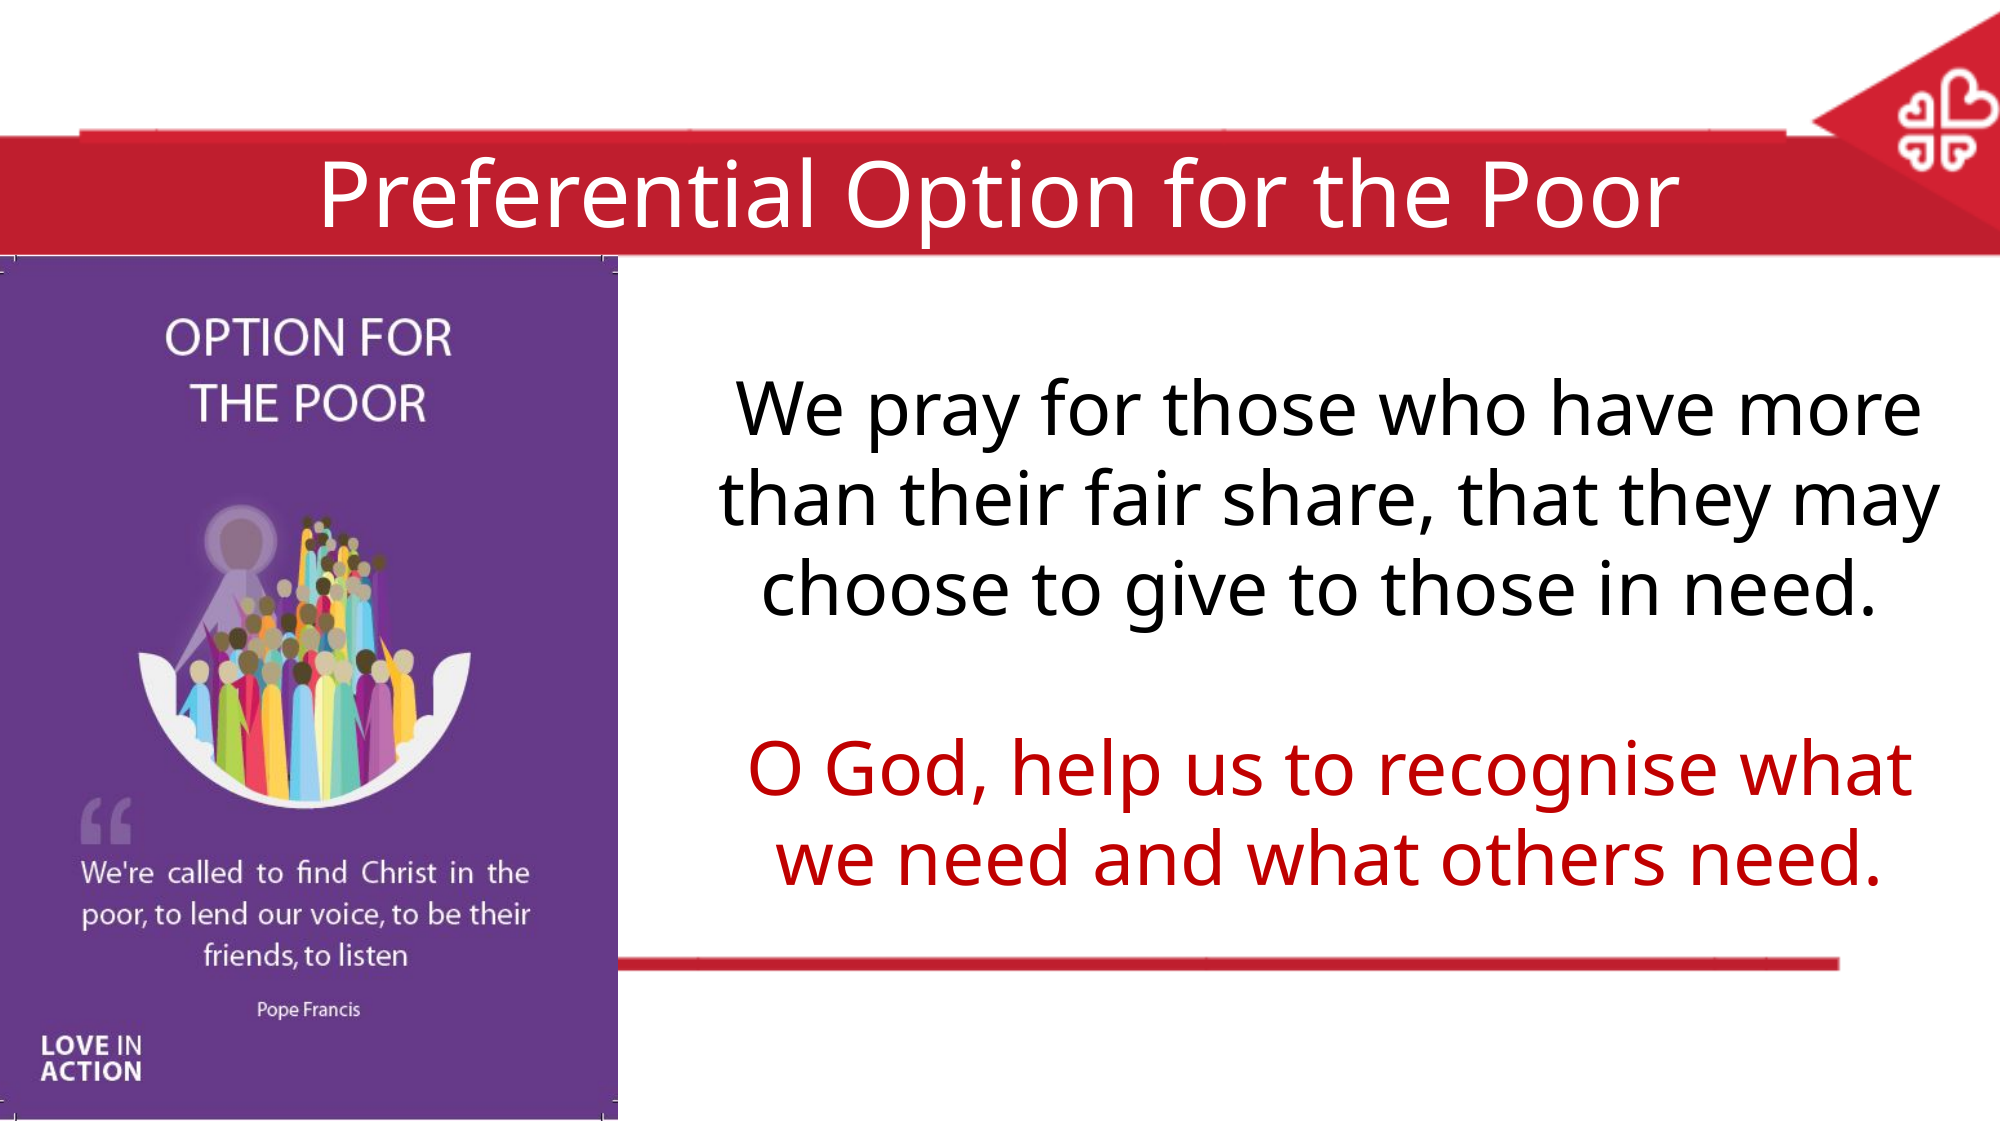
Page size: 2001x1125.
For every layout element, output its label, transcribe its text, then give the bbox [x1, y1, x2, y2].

text_box We pray for those who have more than their fair share, that they may choose to give to those in need. O God, help us to recognise what we need and what others need. [698, 352, 1962, 908]
picture [0, 0, 2000, 1121]
